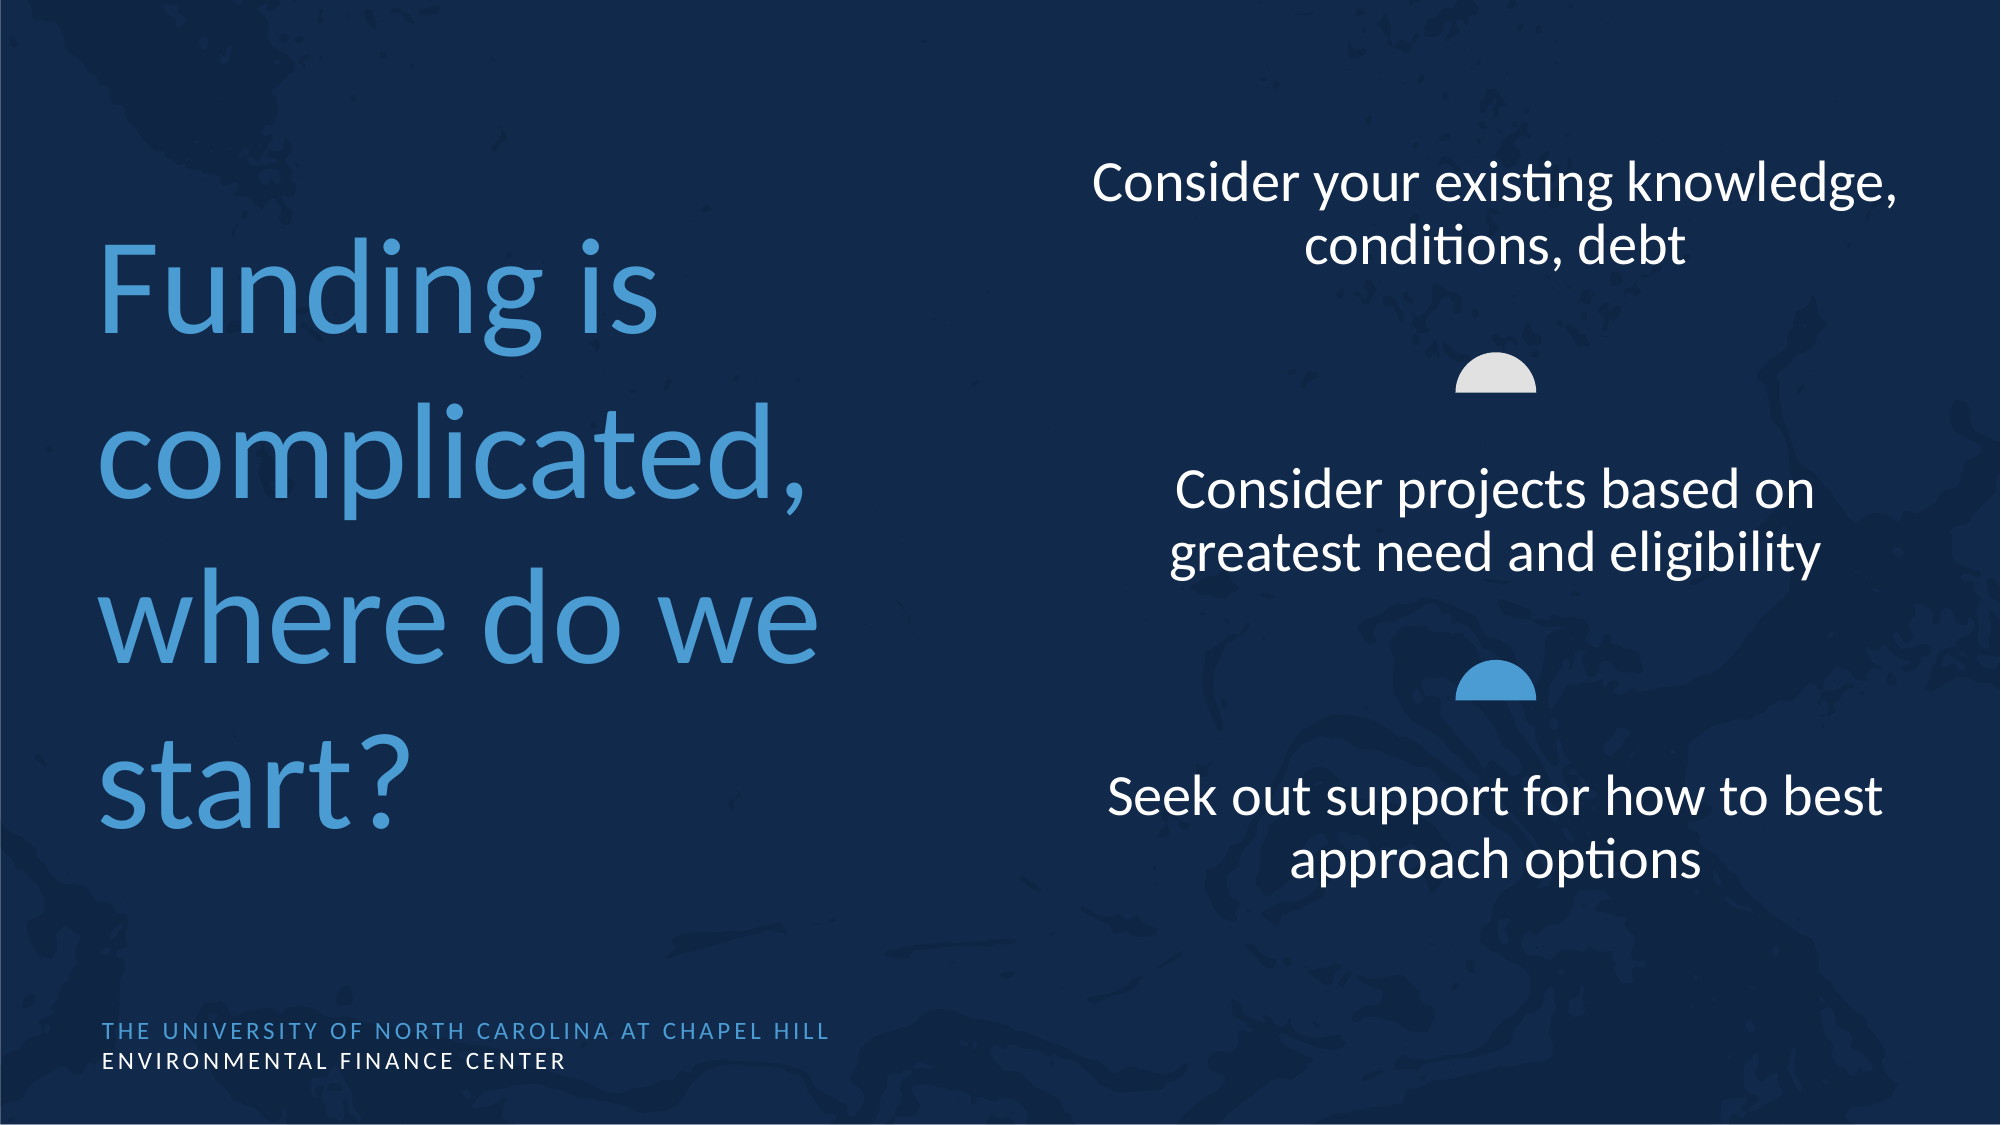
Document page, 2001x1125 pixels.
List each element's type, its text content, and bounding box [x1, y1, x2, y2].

list Consider your existing knowledge, conditions, debt [1074, 143, 1918, 295]
title Funding is complicated, where do we start? [81, 110, 926, 942]
picture [0, 0, 2000, 1125]
list Consider projects based on greatest need and eligibility [1074, 450, 1918, 602]
list Seek out support for how to best approach options [1074, 757, 1918, 909]
